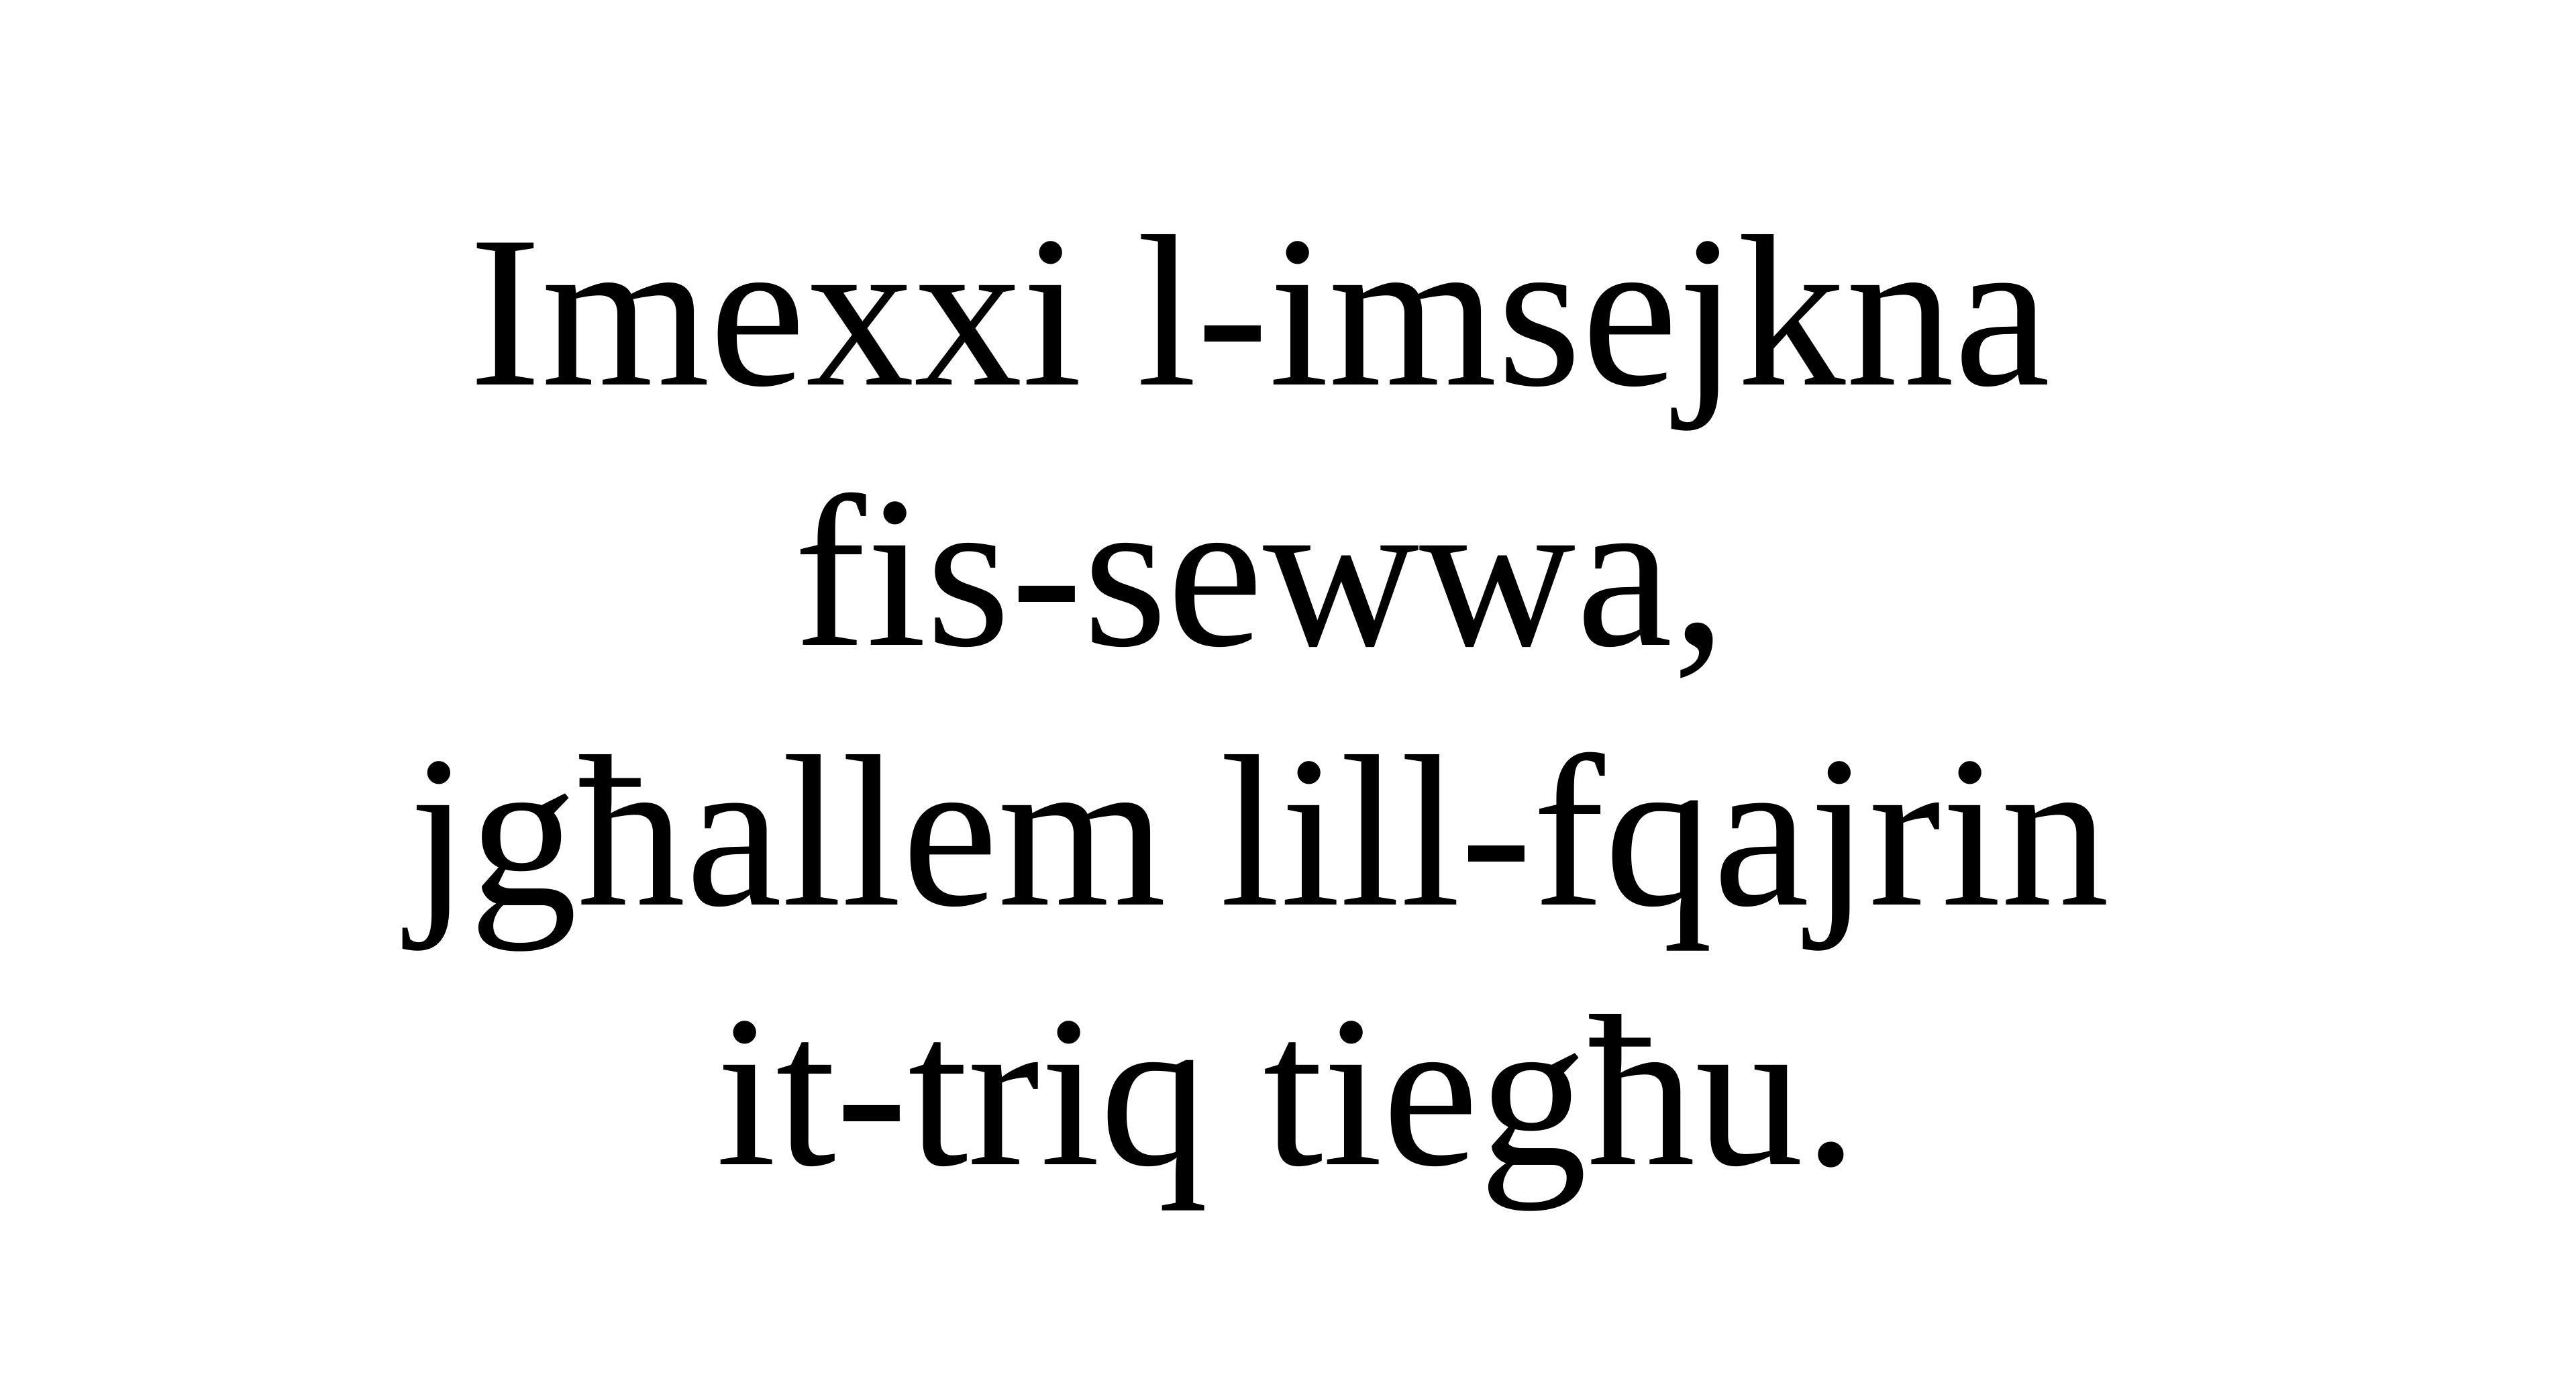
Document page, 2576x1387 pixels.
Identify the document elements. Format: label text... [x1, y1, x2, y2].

text_box Imexxi l-imsejkna fis-sewwa, jgħallem lill-fqajrin it-triq tiegħu. [99, 157, 2476, 1220]
